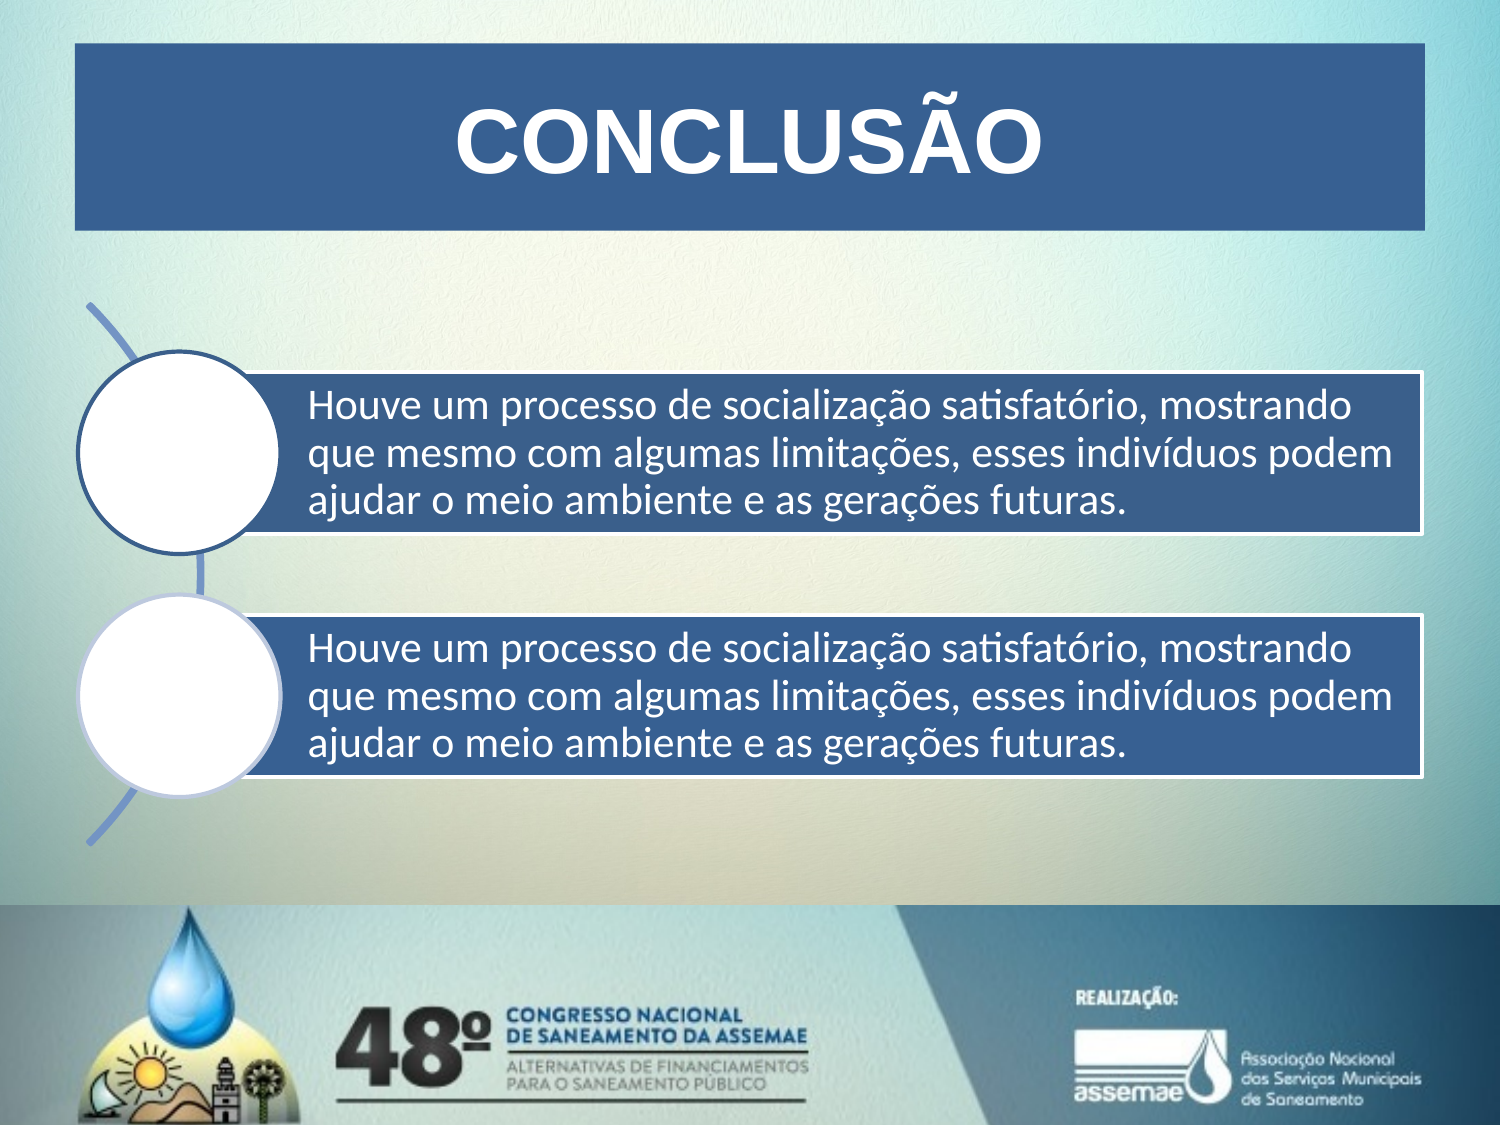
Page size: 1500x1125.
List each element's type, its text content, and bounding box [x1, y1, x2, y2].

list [74, 290, 1426, 858]
picture [0, 0, 1500, 1125]
text_box CONCLUSÃO [74, 43, 1425, 231]
